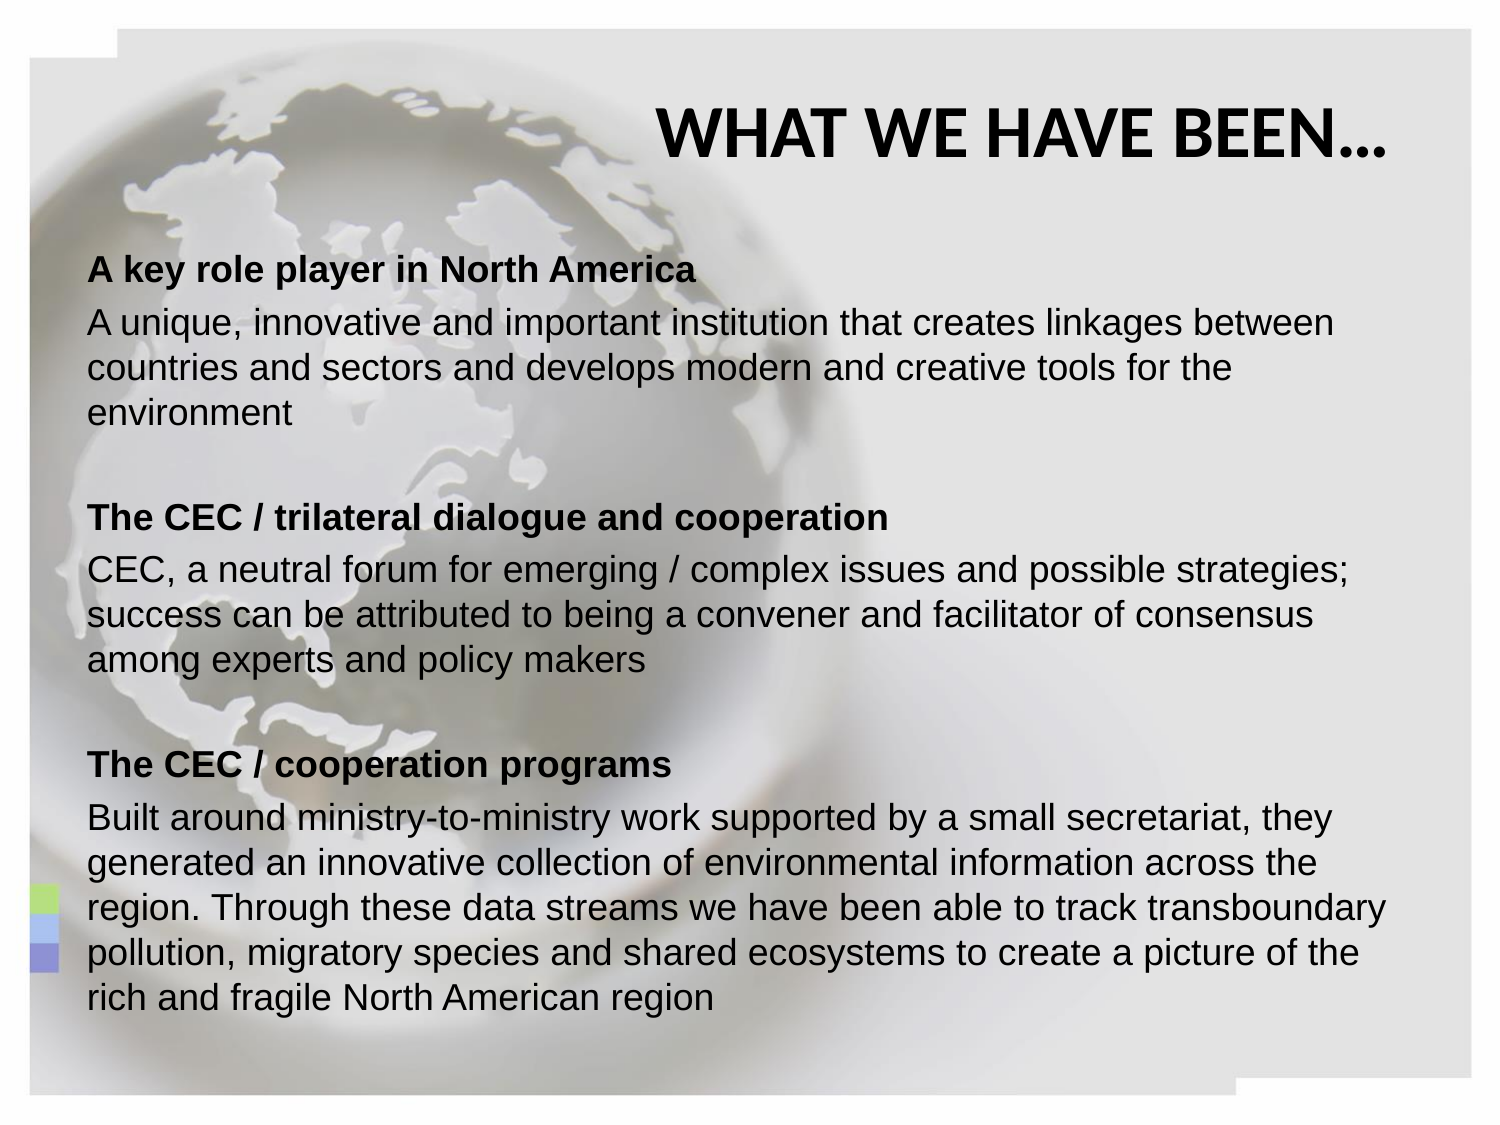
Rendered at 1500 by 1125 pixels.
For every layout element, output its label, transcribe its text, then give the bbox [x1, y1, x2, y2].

subtitle A key role player in North America A unique, innovative and important institution that creates linkages between countries and sectors and develops modern and creative tools for the environment The CEC / trilateral dialogue and cooperation CEC, a neutral forum for emerging / complex issues and possible strategies; success can be attributed to being a convener and facilitator of consensus among experts and policy makers The CEC / cooperation programs Built around ministry-to-ministry work supported by a small secretariat, they generated an innovative collection of environmental information across the region. Through these data streams we have been able to track transboundary pollution, migratory species and shared ecosystems to create a picture of the rich and fragile North American region [71, 237, 1429, 1063]
text_box WHAT WE HAVE BEEN… [107, 74, 1406, 180]
picture [0, 0, 1500, 1125]
